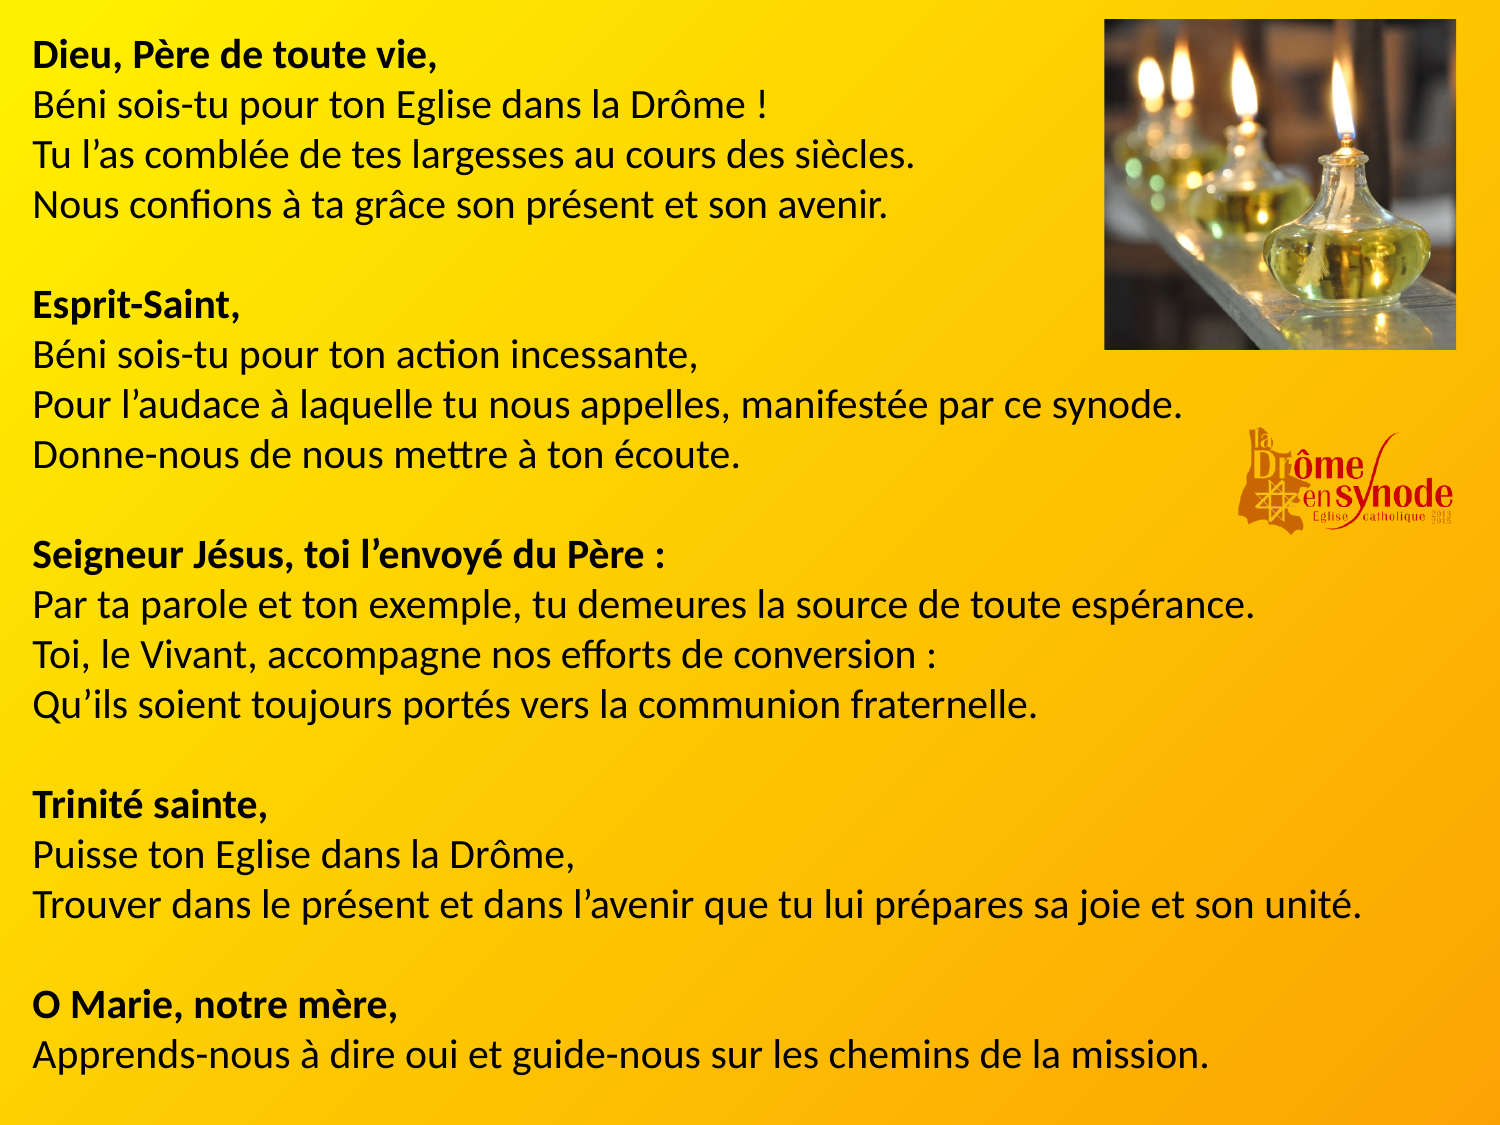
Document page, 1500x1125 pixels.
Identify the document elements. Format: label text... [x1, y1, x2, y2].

picture [1104, 19, 1457, 350]
picture [1233, 419, 1457, 546]
text_box Dieu, Père de toute vie, Béni sois-tu pour ton Eglise dans la Drôme ! Tu l’as comblée de tes largesses au cours des siècles. Nous confions à ta grâce son présent et son avenir. Esprit-Saint, Béni sois-tu pour ton action incessante, Pour l’audace à laquelle tu nous appelles, manifestée par ce synode. Donne-nous de nous mettre à ton écoute. Seigneur Jésus, toi l’envoyé du Père : Par ta parole et ton exemple, tu demeures la source de toute espérance. Toi, le Vivant, accompagne nos efforts de conversion : Qu’ils soient toujours portés vers la communion fraternelle. Trinité sainte, Puisse ton Eglise dans la Drôme, Trouver dans le présent et dans l’avenir que tu lui prépares sa joie et son unité. O Marie, notre mère, Apprends-nous à dire oui et guide-nous sur les chemins de la mission. [17, 19, 1483, 1085]
